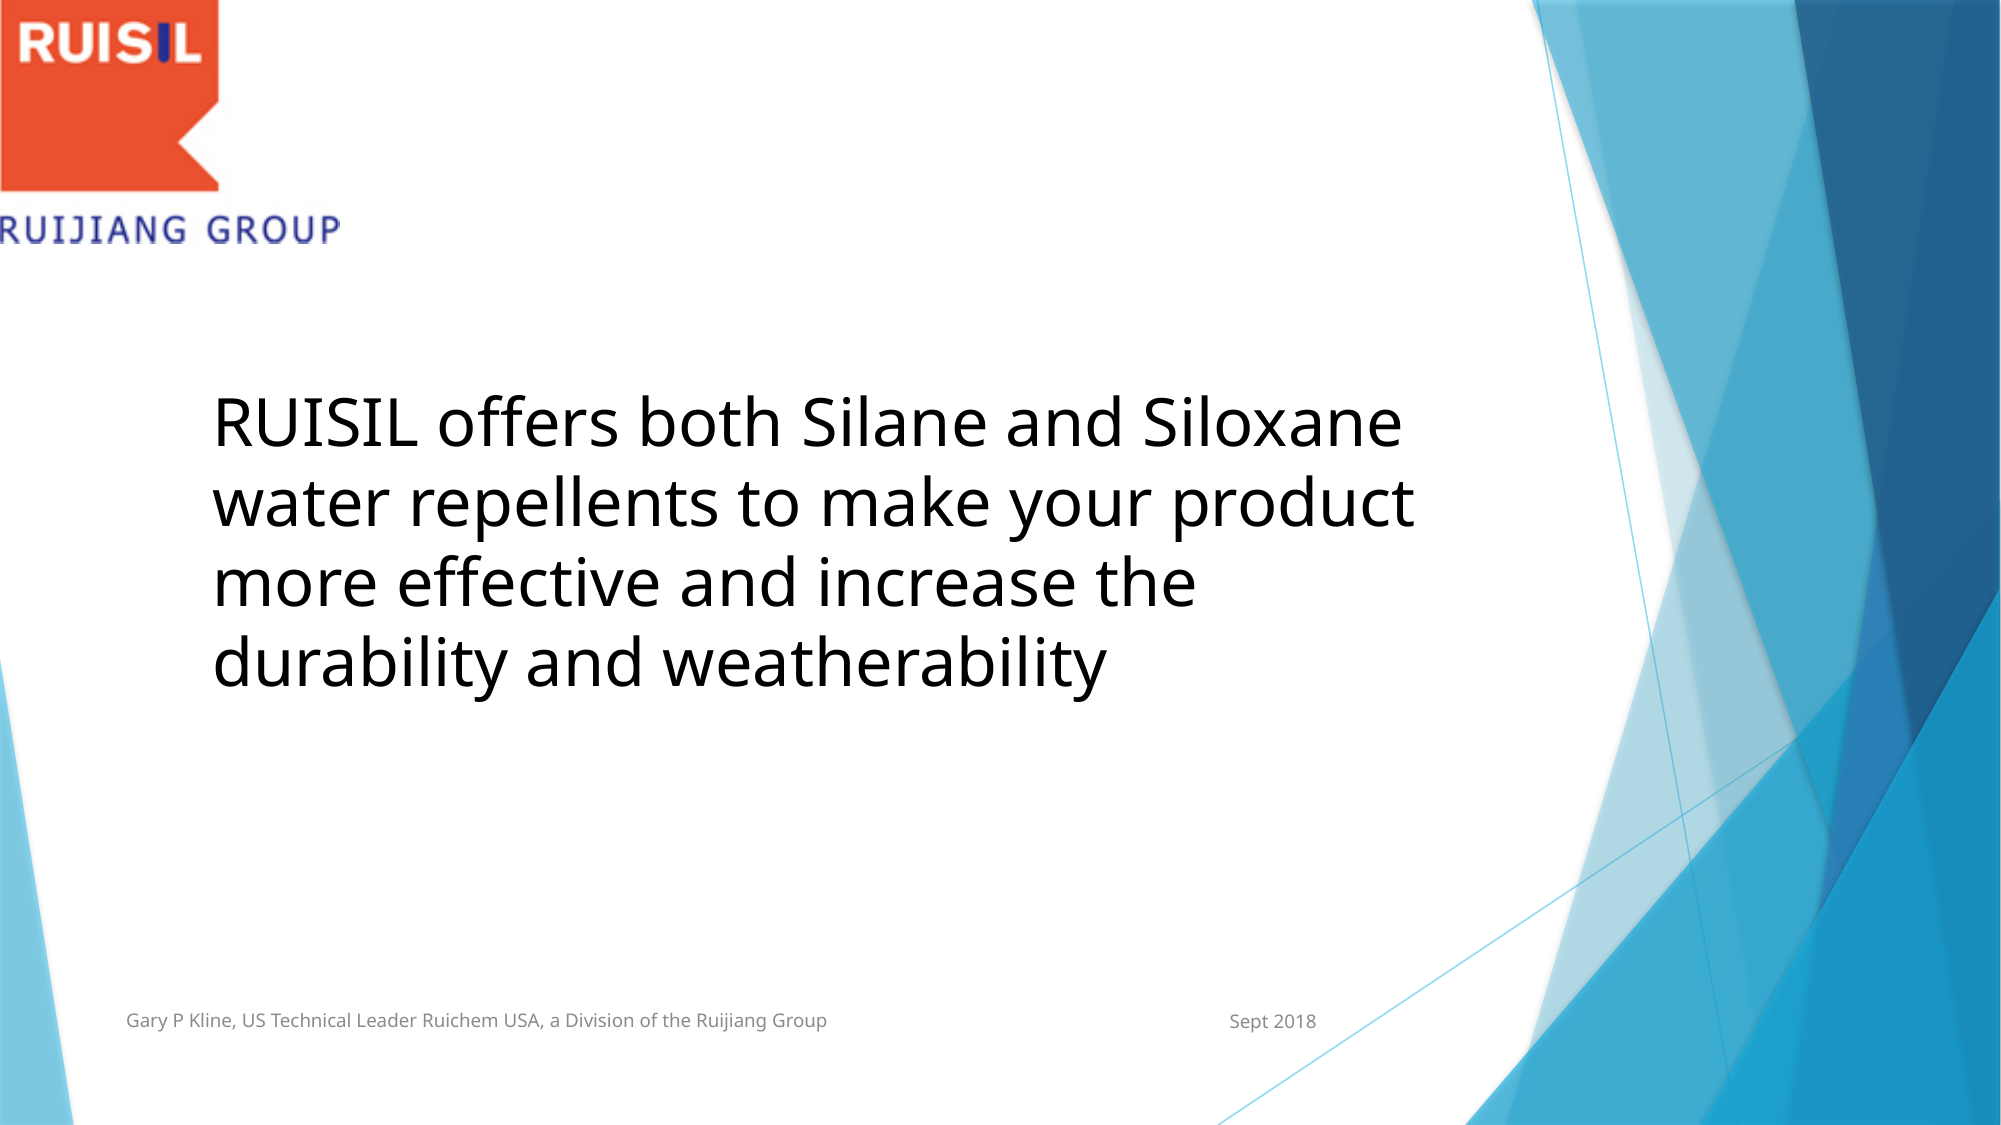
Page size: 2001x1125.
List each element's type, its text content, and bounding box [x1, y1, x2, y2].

footer Gary P Kline, US Technical Leader Ruichem USA, a Division of the Ruijiang Group [111, 991, 1145, 1051]
text_box RUISIL offers both Silane and Siloxane water repellents to make your product more effective and increase the durability and weatherability [197, 372, 1523, 708]
picture [0, 0, 340, 245]
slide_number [1181, 991, 1332, 1051]
